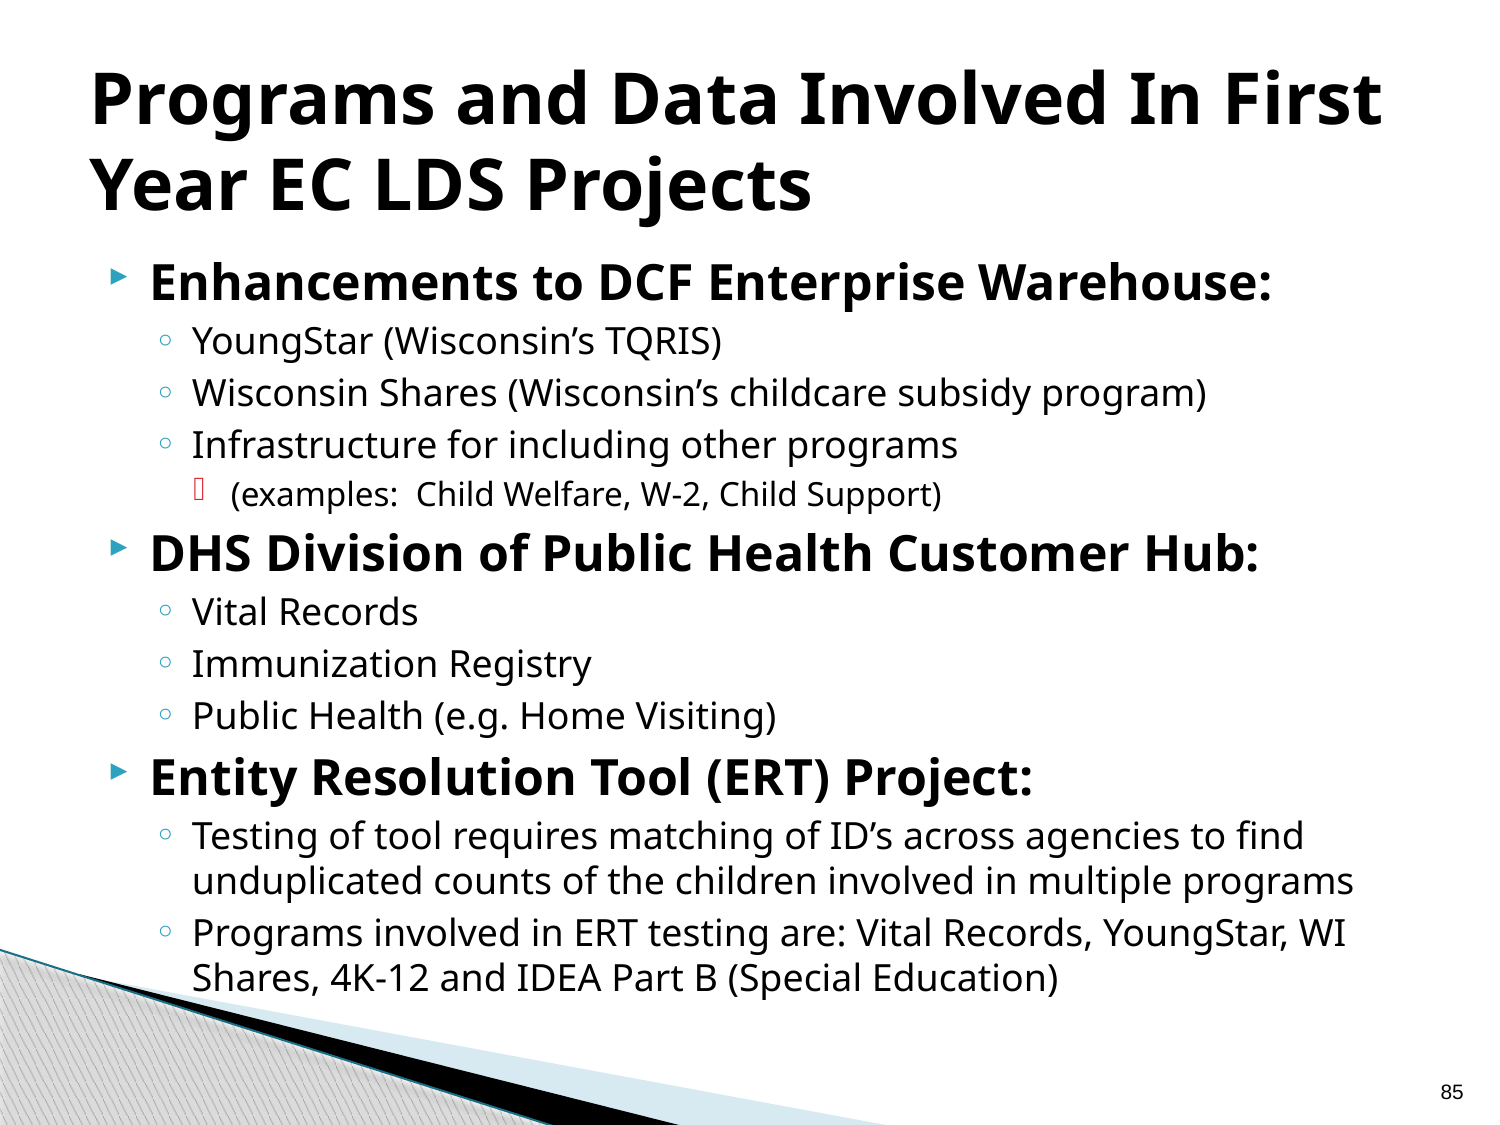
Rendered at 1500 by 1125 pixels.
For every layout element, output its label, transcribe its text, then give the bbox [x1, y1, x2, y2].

list Enhancements to DCF Enterprise Warehouse: YoungStar (Wisconsin’s TQRIS) Wisconsin Shares (Wisconsin’s childcare subsidy program) Infrastructure for including other programs (examples: Child Welfare, W-2, Child Support) DHS Division of Public Health Customer Hub: Vital Records Immunization Registry Public Health (e.g. Home Visiting) Entity Resolution Tool (ERT) Project: Testing of tool requires matching of ID’s across agencies to find unduplicated counts of the children involved in multiple programs Programs involved in ERT testing are: Vital Records, YoungStar, WI Shares, 4K-12 and IDEA Part B (Special Education) [75, 242, 1425, 986]
slide_number 85 [1418, 1051, 1479, 1112]
title Programs and Data Involved In First Year EC LDS Projects [75, 45, 1425, 233]
